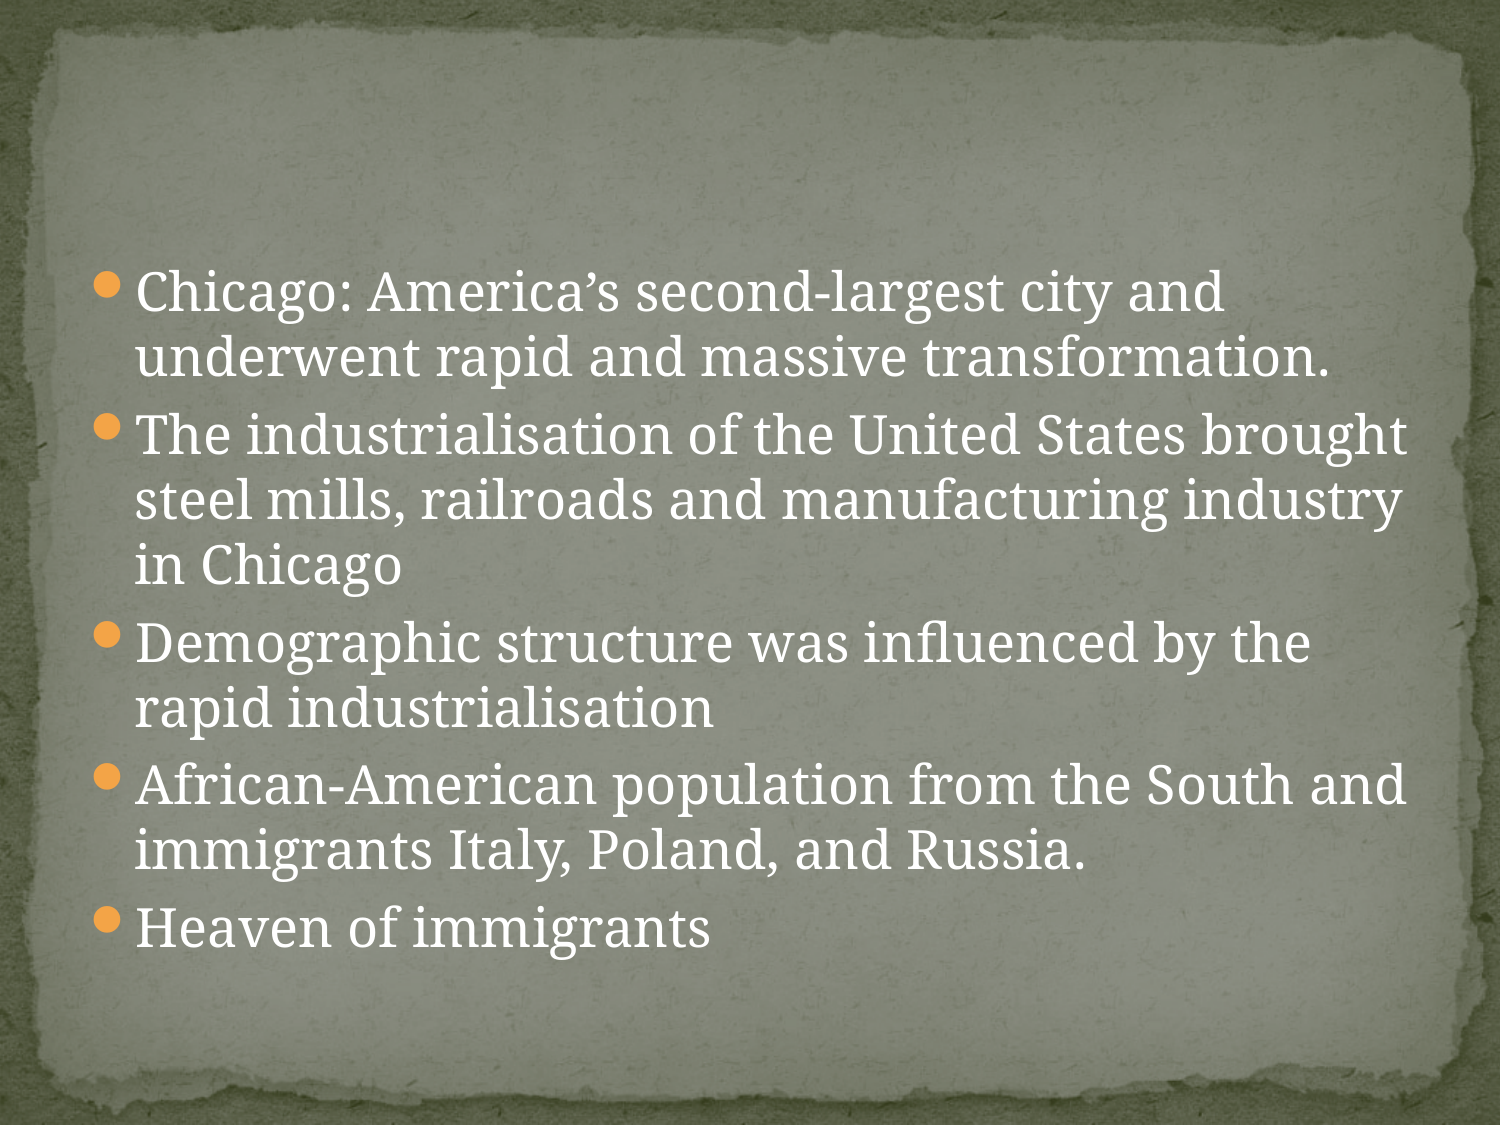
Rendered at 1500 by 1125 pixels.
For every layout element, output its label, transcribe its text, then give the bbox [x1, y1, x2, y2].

list Chicago: America’s second-largest city and underwent rapid and massive transformation. The industrialisation of the United States brought steel mills, railroads and manufacturing industry in Chicago Demographic structure was influenced by the rapid industrialisation African-American population from the South and immigrants Italy, Poland, and Russia. Heaven of immigrants [75, 249, 1425, 1000]
